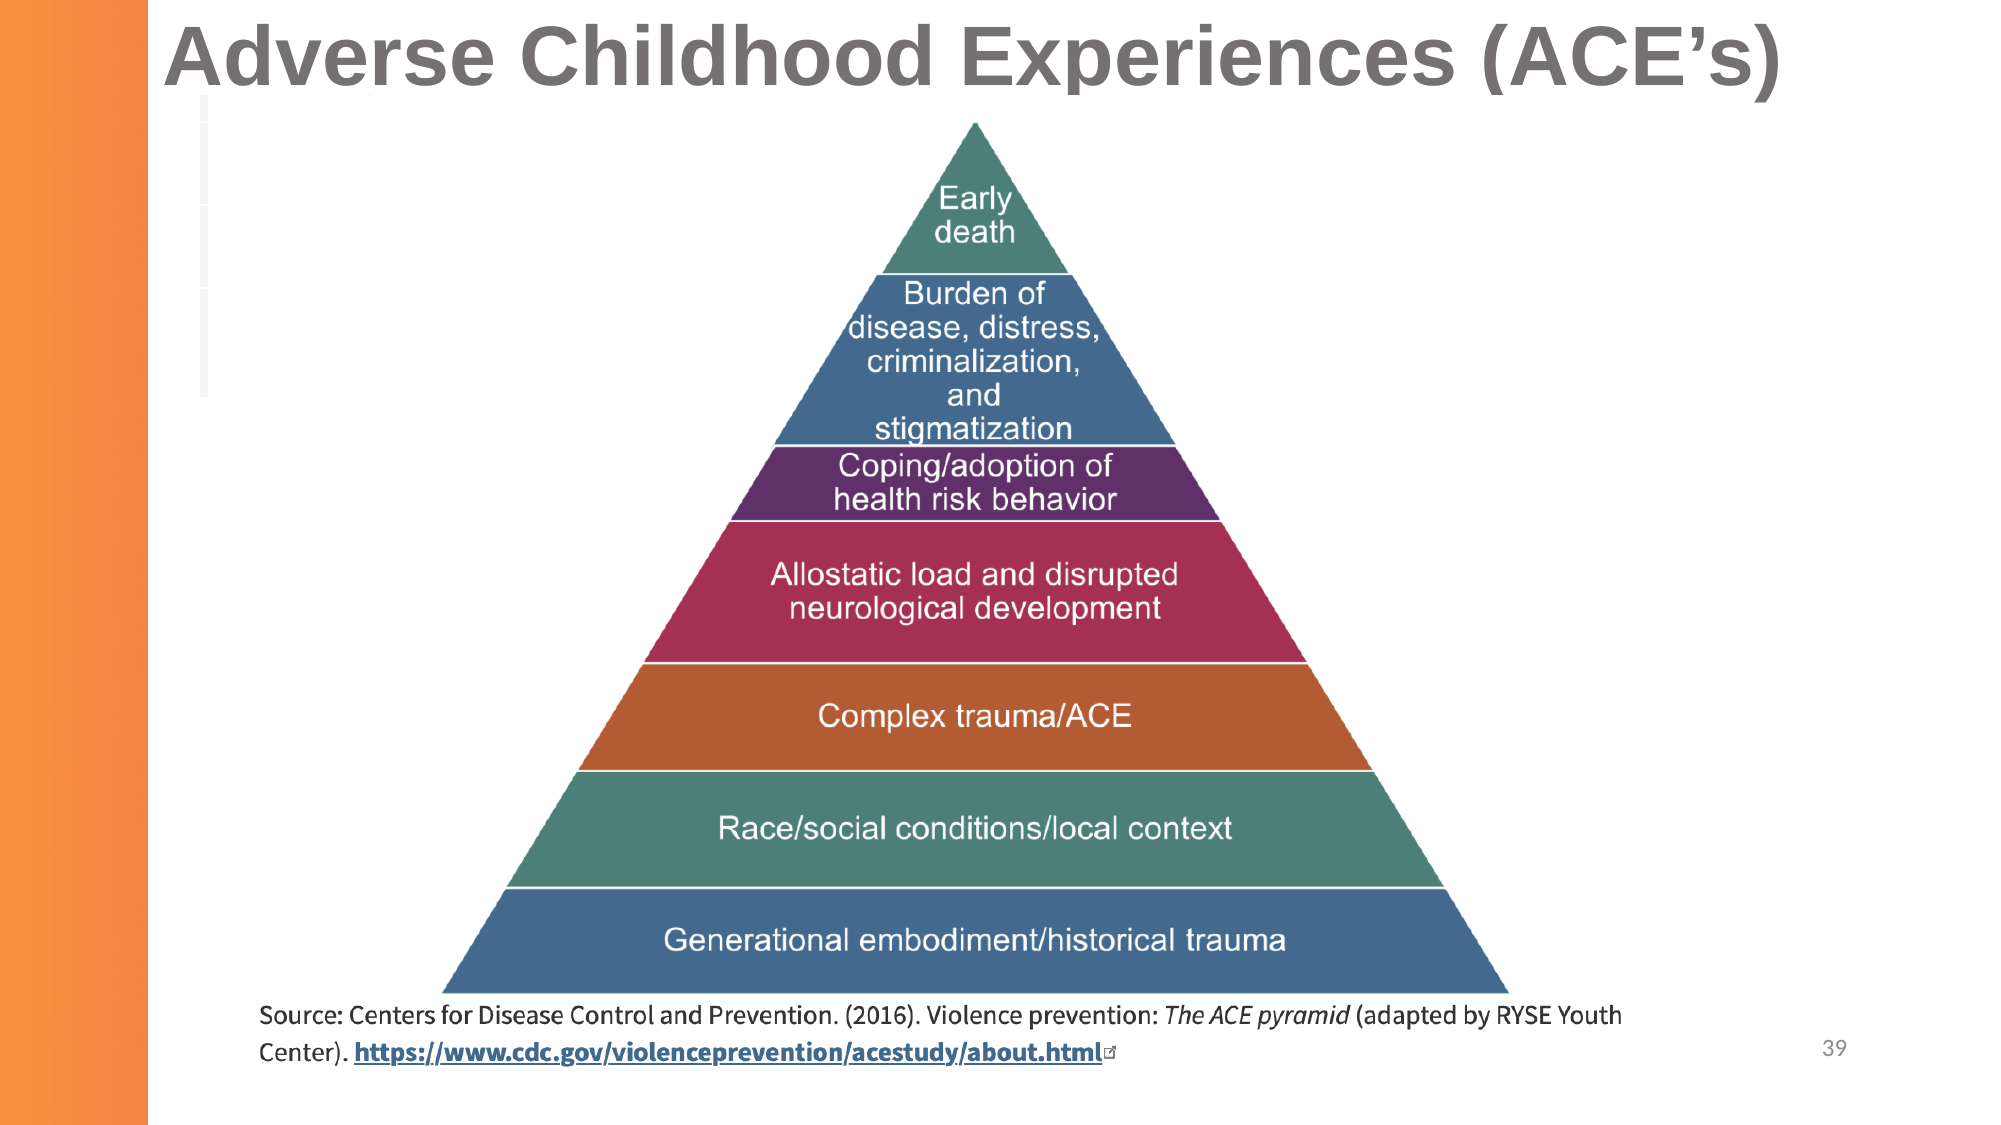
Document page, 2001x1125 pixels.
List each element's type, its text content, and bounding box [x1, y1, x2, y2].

picture [0, 0, 200, 1125]
title Adverse Childhood Experiences (ACE’s) [147, 0, 1804, 117]
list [200, 95, 1713, 1125]
slide_number 39 [1713, 1016, 1863, 1077]
